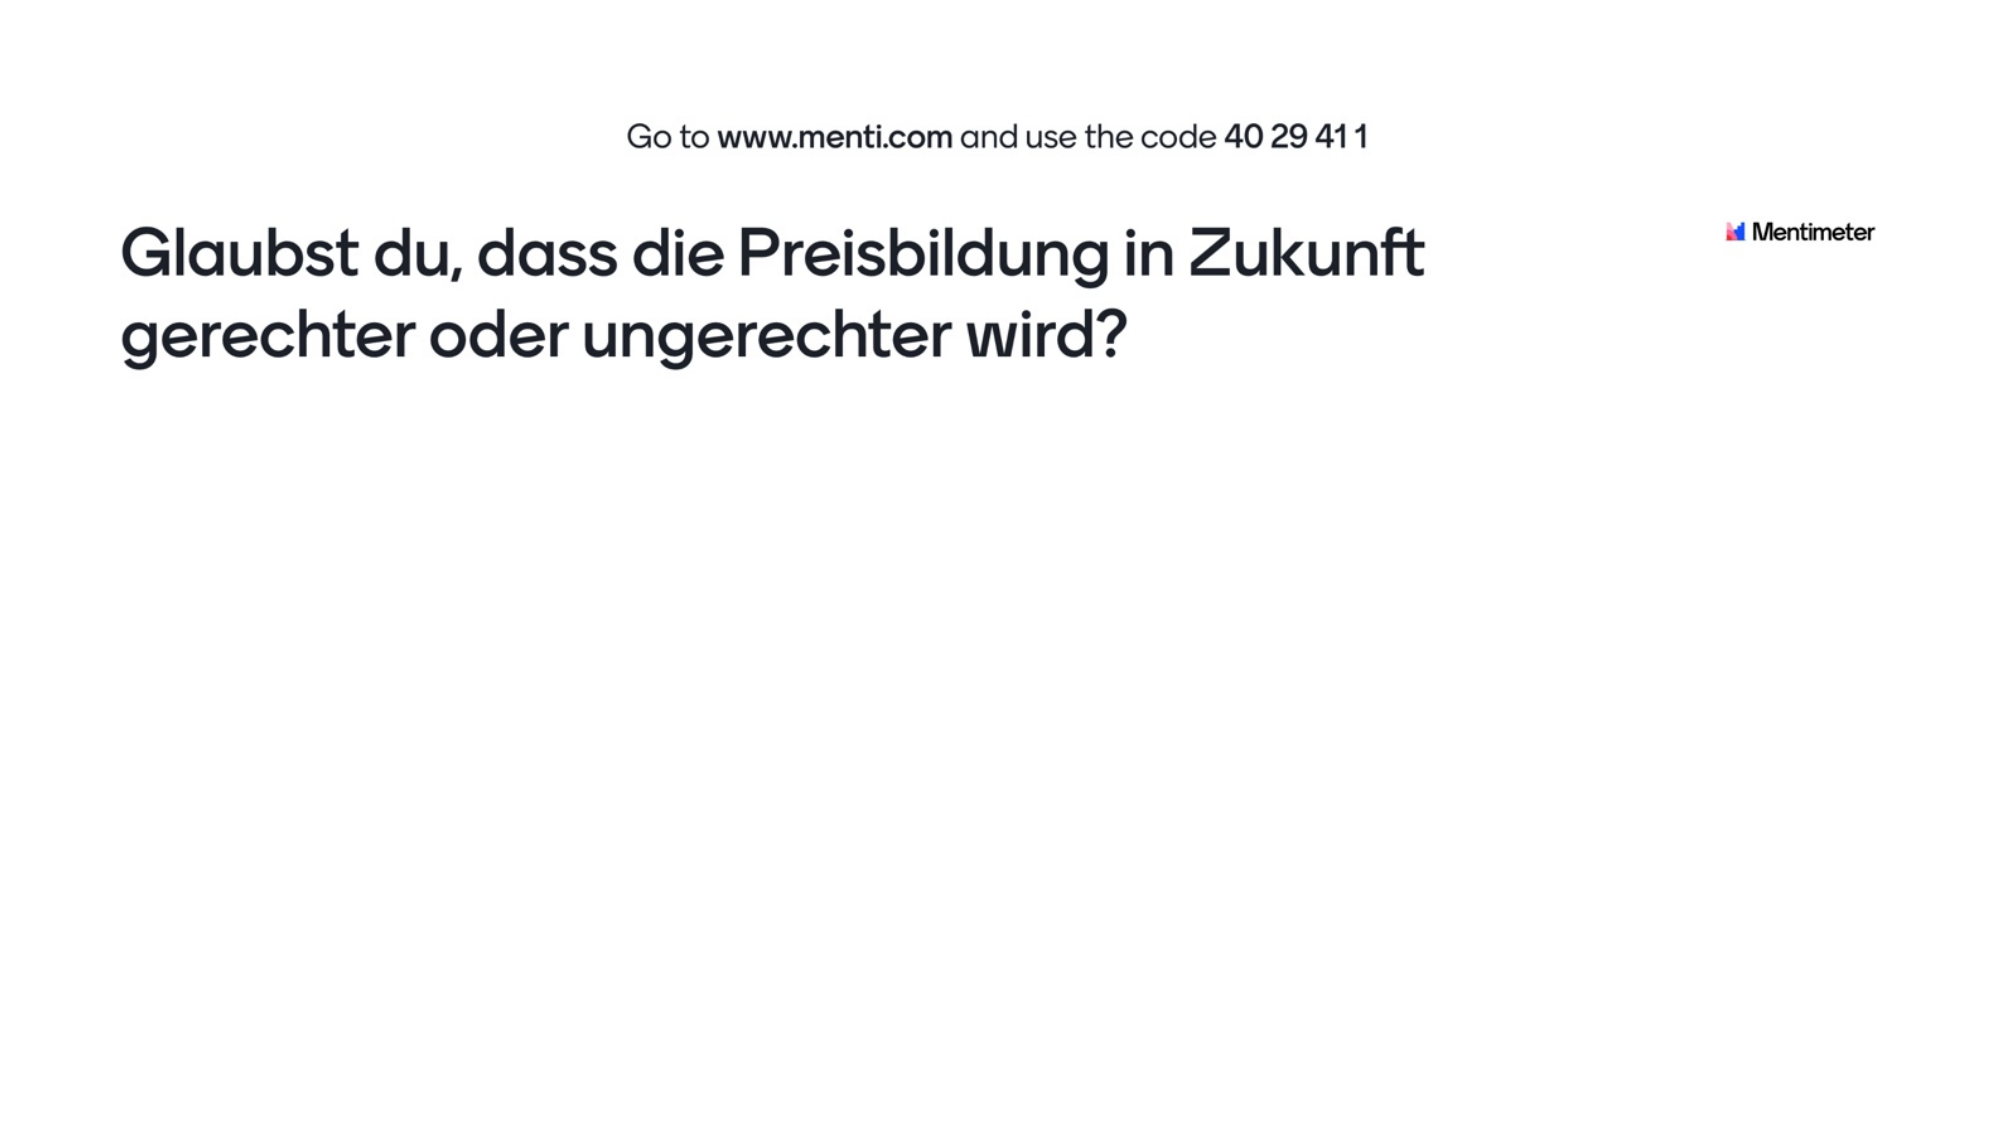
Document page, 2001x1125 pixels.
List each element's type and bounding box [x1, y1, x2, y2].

picture [117, 100, 1883, 809]
